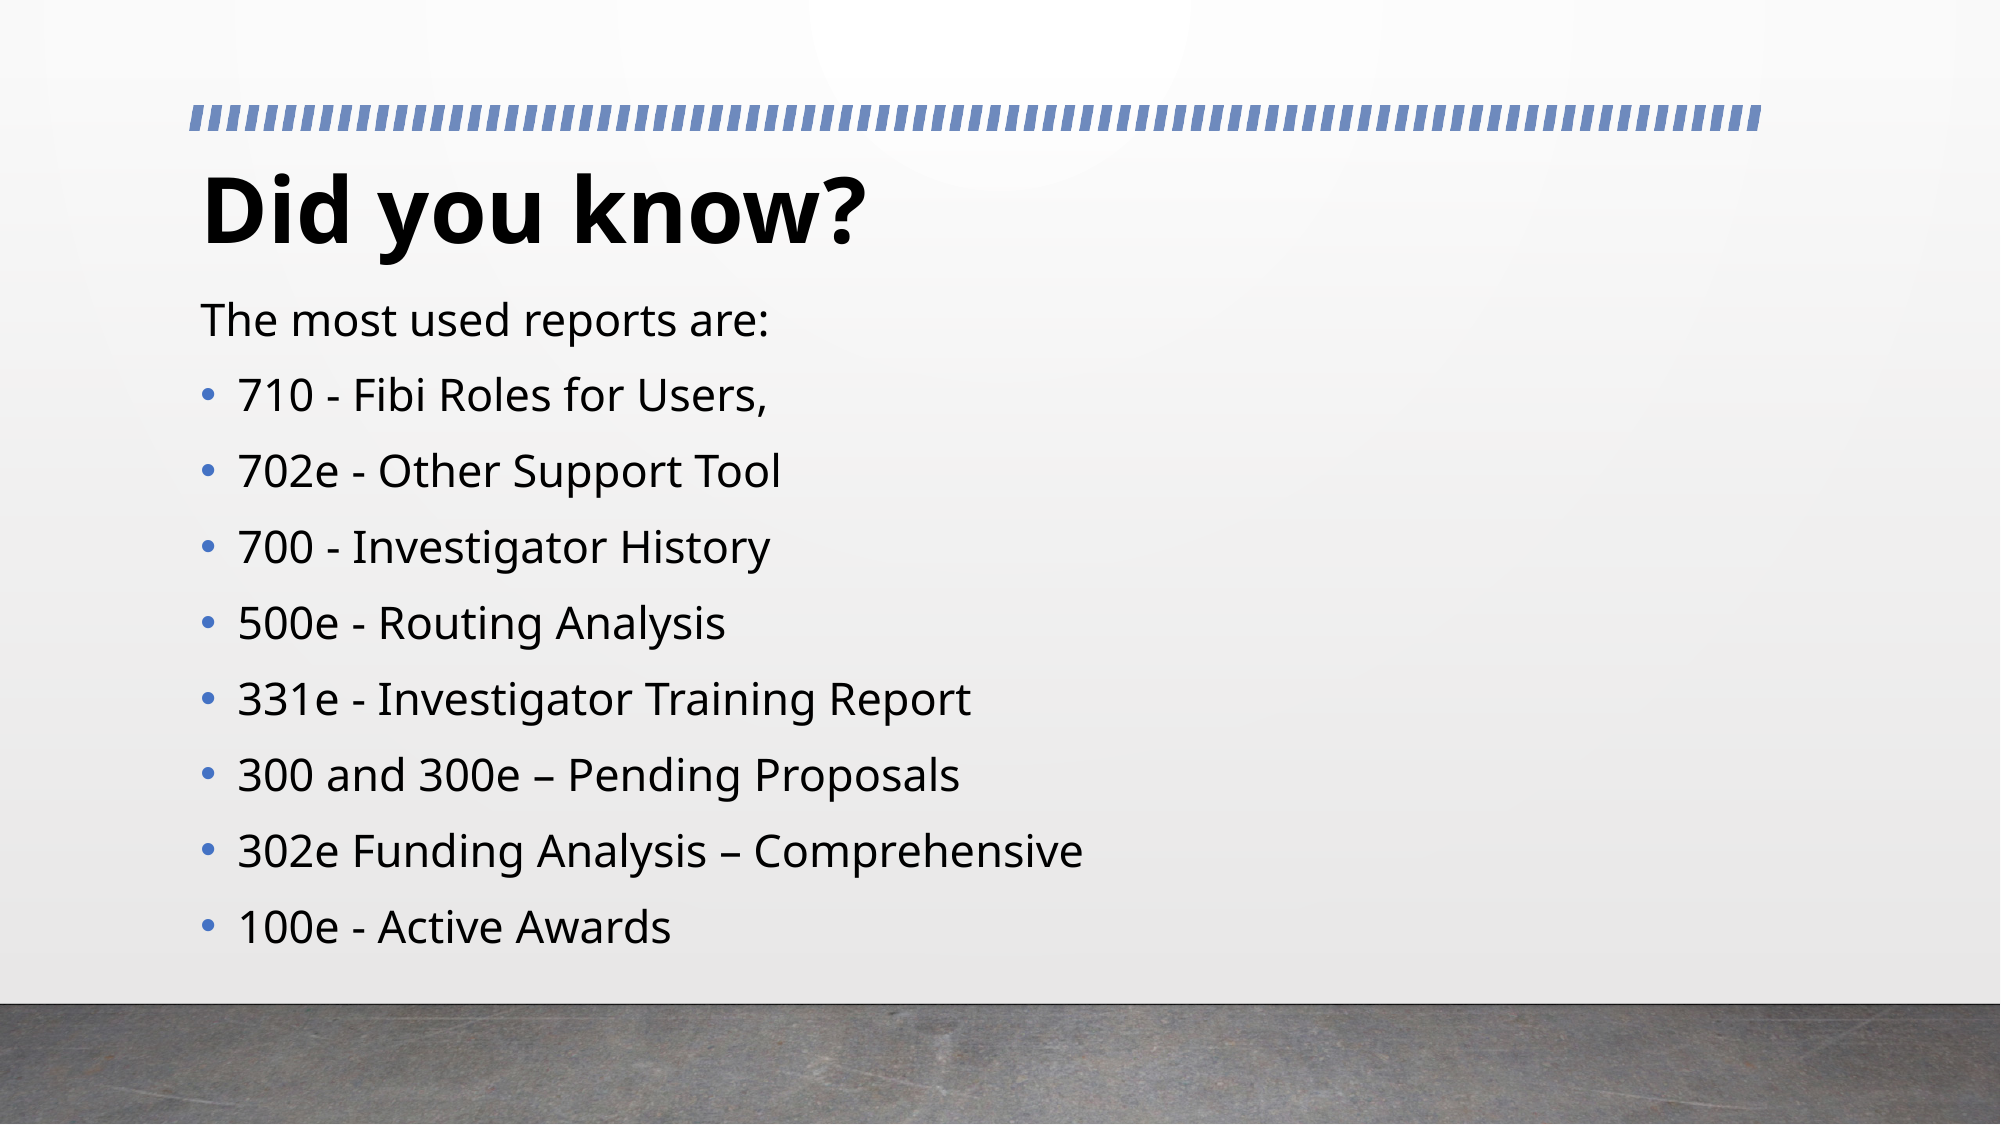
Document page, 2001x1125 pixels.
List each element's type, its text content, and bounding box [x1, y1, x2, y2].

title Did you know? [185, 156, 1761, 283]
list The most used reports are: 710 - Fibi Roles for Users, 702e - Other Support Tool 700 - Investigator History 500e - Routing Analysis 331e - Investigator Training Report 300 and 300e – Pending Proposals 302e Funding Analysis – Comprehensive 100e - Active Awards [185, 283, 1761, 969]
picture [0, 1004, 2000, 1124]
